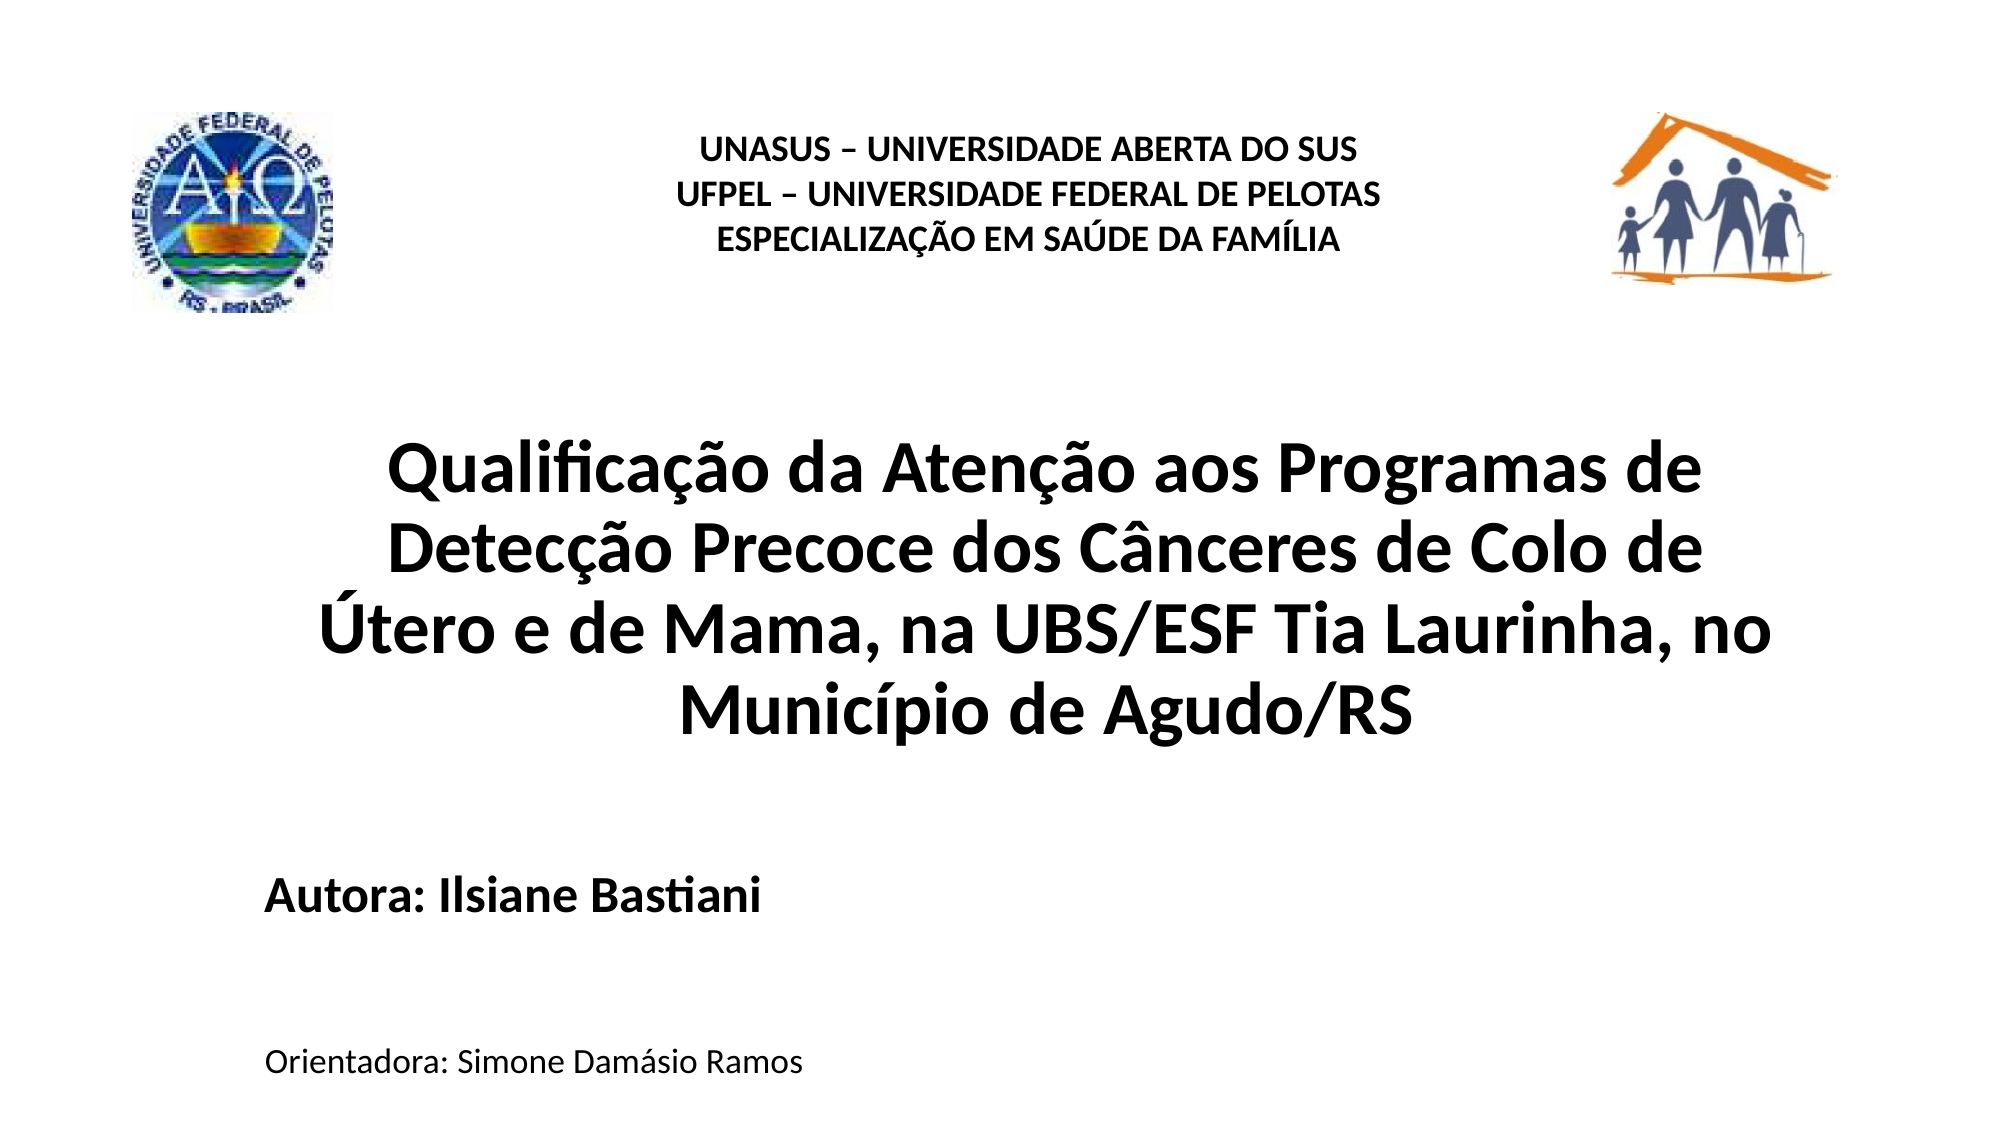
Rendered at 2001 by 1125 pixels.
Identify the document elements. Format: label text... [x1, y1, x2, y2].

picture [1611, 111, 1838, 285]
picture [131, 111, 334, 314]
title Qualificação da Atenção aos Programas de Detecção Precoce dos Cânceres de Colo de Útero e de Mama, na UBS/ESF Tia Laurinha, no Município de Agudo/RS [296, 372, 1797, 894]
text_box UNASUS – UNIVERSIDADE ABERTA DO SUS UFPEL – UNIVERSIDADE FEDERAL DE PELOTAS ESPECIALIZAÇÃO EM SAÚDE DA FAMÍLIA [530, 116, 1528, 313]
subtitle Autora: Ilsiane Bastiani Orientadora: Simone Damásio Ramos [249, 867, 1750, 1080]
